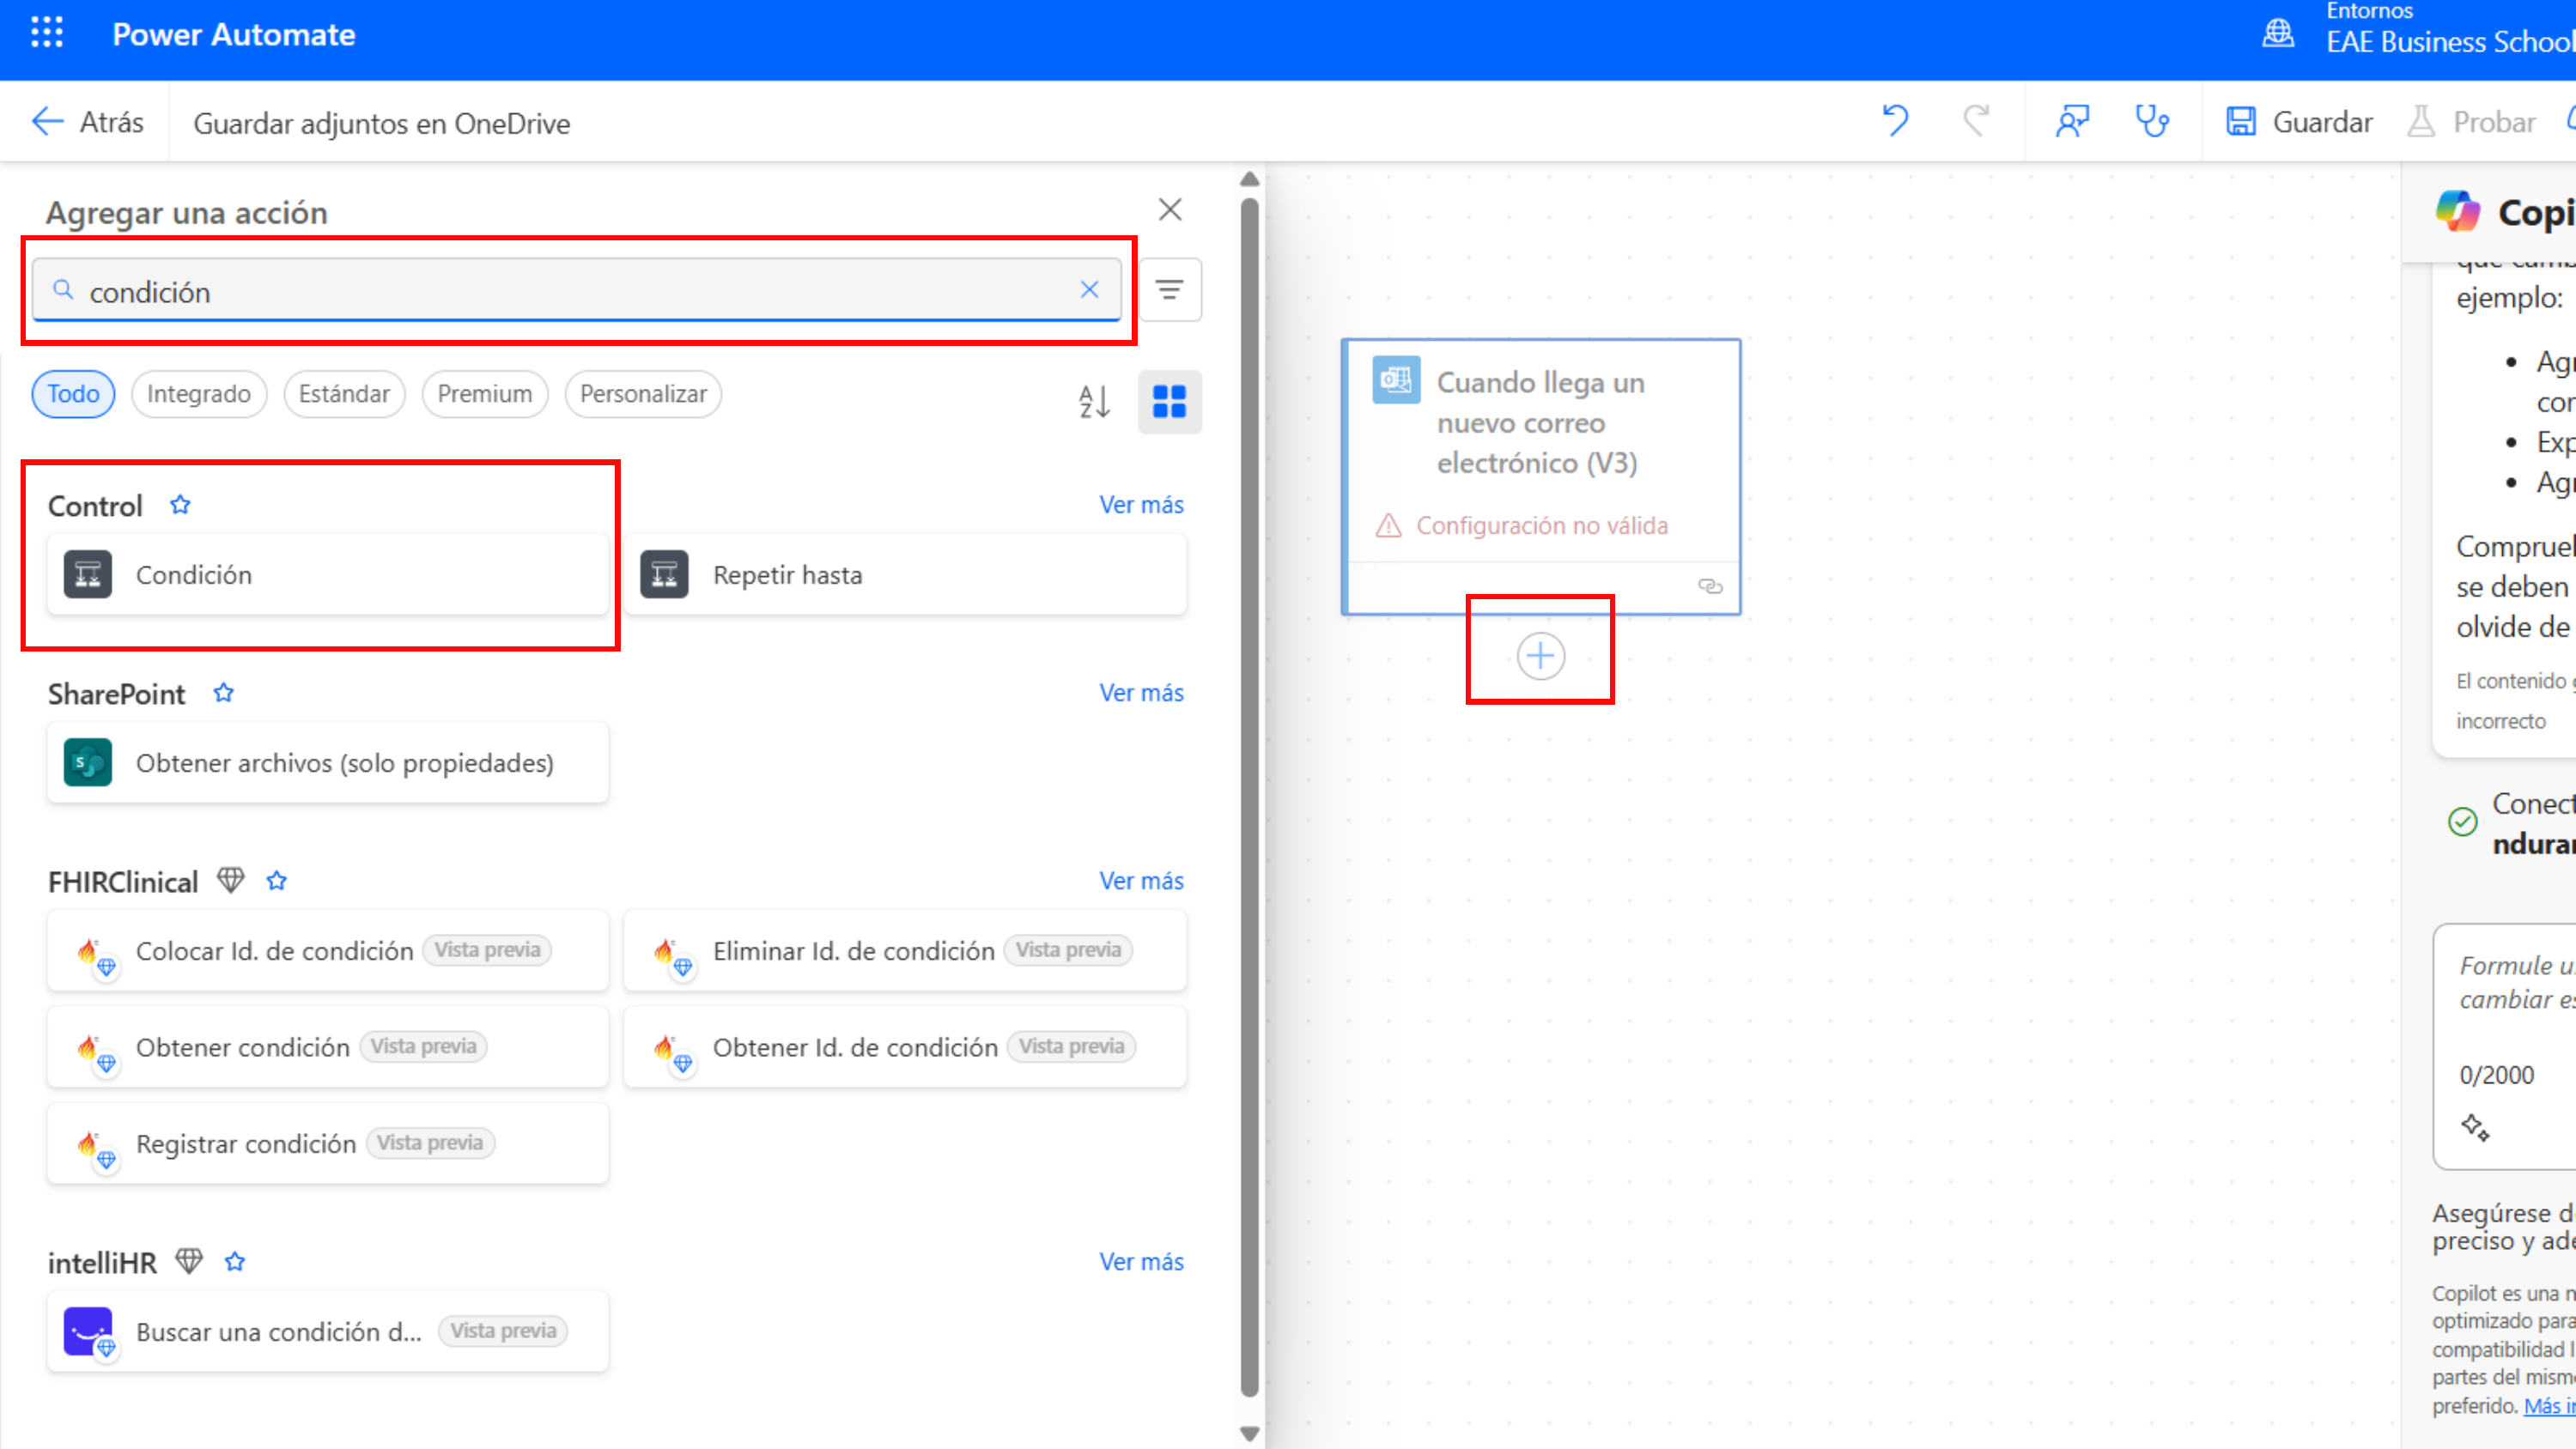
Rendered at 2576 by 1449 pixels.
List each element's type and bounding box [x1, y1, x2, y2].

text_box [23, 462, 618, 650]
text_box [1467, 596, 1613, 702]
text_box [0, 0, 2576, 1449]
text_box [23, 237, 1135, 343]
